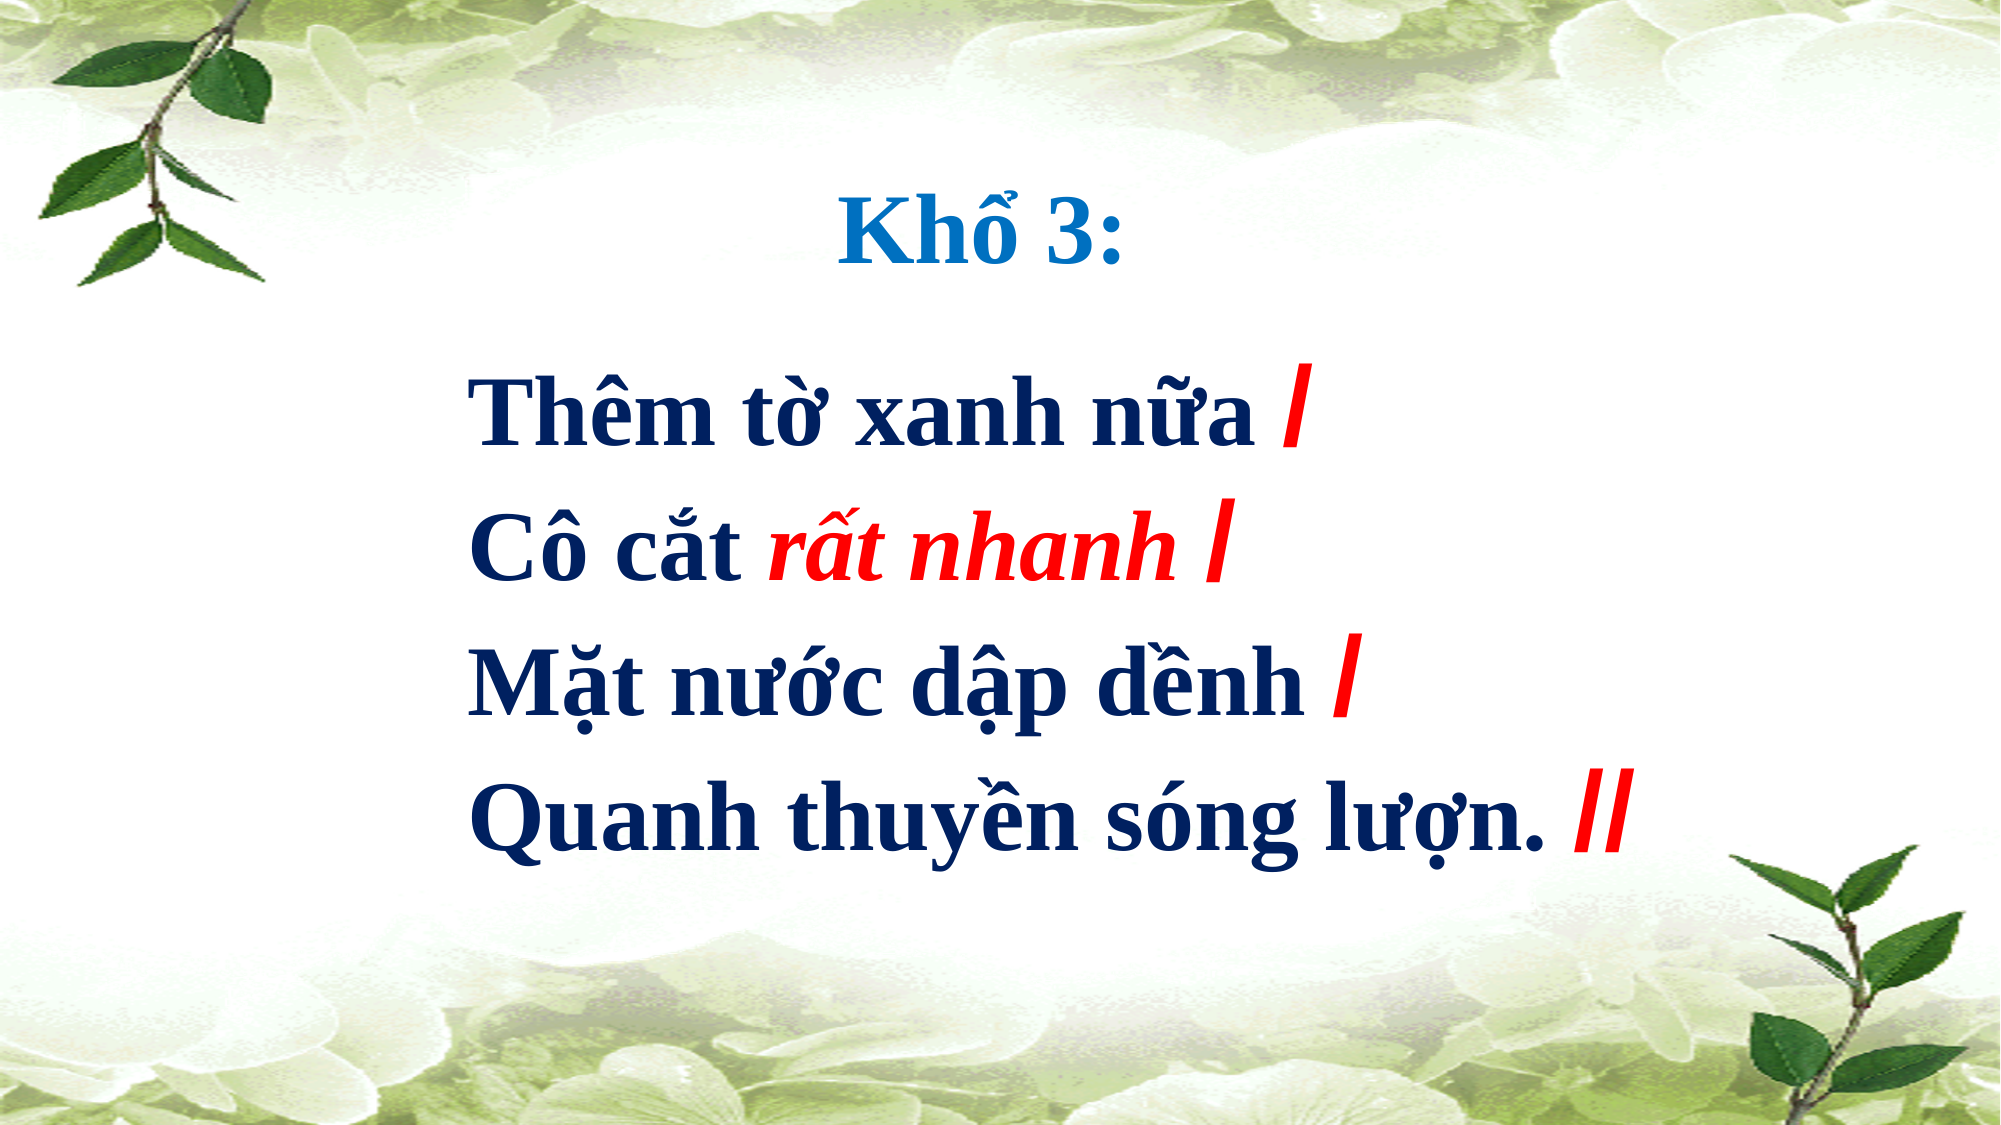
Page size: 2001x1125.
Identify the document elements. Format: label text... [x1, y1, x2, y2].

text_box Khổ 3: Thêm tờ xanh nữa / Cô cắt rất nhanh / Mặt nước dập dềnh / Quanh thuyền sóng lượn. // [302, 155, 1664, 881]
picture [0, 0, 2001, 1125]
